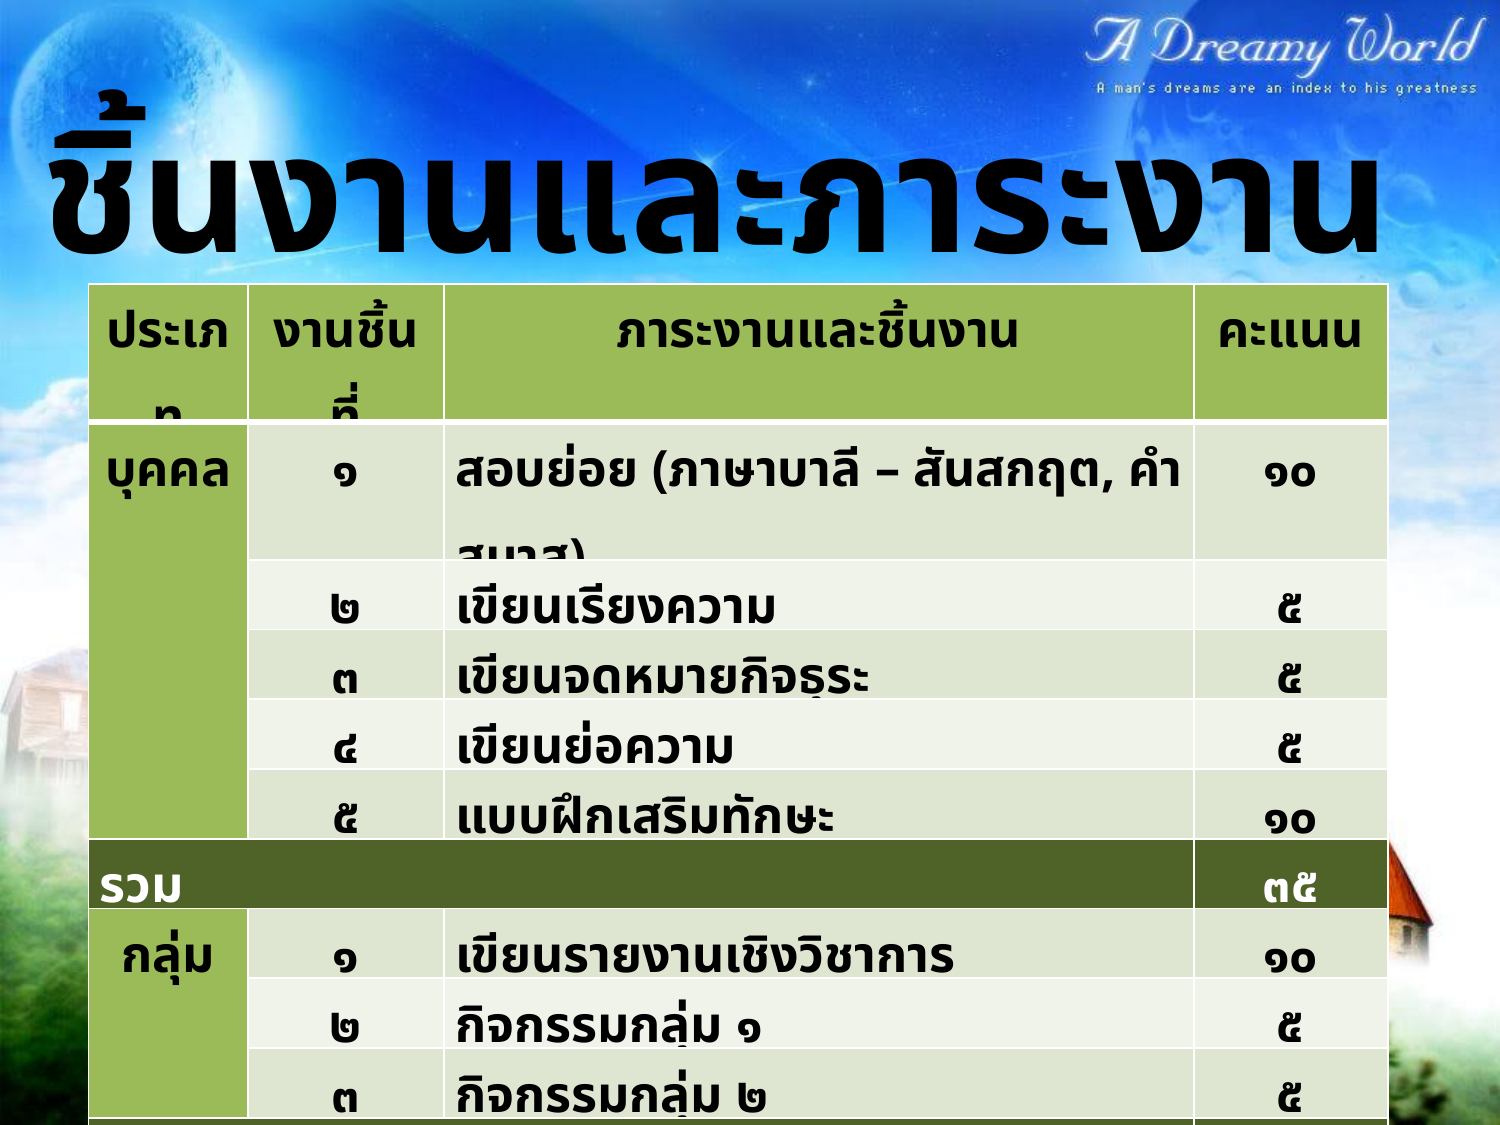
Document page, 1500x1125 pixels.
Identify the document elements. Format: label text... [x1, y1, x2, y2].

table_header ประเภท [89, 285, 247, 419]
table_cell ๒ [249, 561, 443, 629]
table_header งานชิ้นที่ [249, 285, 443, 419]
table_cell ๓ [249, 1049, 443, 1117]
table_cell ๓ [249, 630, 443, 698]
table_cell ๑๐ [1195, 770, 1387, 838]
table_cell ๑ [249, 425, 443, 559]
table_cell ๑ [249, 909, 443, 977]
table_cell แบบฝึกเสริมทักษะ [445, 770, 1193, 838]
table_cell สอบย่อย (ภาษาบาลี – สันสกฤต, คำสมาส) [445, 425, 1193, 559]
table_cell เขียนรายงานเชิงวิชาการ [445, 909, 1193, 977]
table_cell เขียนย่อความ [445, 700, 1193, 768]
table_header คะแนน [1195, 285, 1387, 419]
table_cell เขียนเรียงความ [445, 561, 1193, 629]
table_cell ๒๐ [1195, 1119, 1387, 1125]
table_cell เขียนจดหมายกิจธุระ [445, 630, 1193, 698]
table_cell ๒ [249, 979, 443, 1047]
table_cell รวม [89, 840, 1193, 908]
table_cell ๓๕ [1195, 840, 1387, 908]
table_cell ๑๐ [1195, 909, 1387, 977]
table_header ภาระงานและชิ้นงาน [445, 285, 1193, 419]
table_cell ๕ [1195, 630, 1387, 698]
table_cell กิจกรรมกลุ่ม ๑ [445, 979, 1193, 1047]
table_cell ๑๐ [1195, 425, 1387, 559]
table_cell ๕ [1195, 979, 1387, 1047]
table_cell รวม [89, 1119, 1193, 1125]
table_cell บุคคล [89, 425, 247, 838]
table_cell ๕ [1195, 1049, 1387, 1117]
picture [0, 0, 1500, 1125]
table_cell กลุ่ม [89, 909, 247, 1117]
table_cell ๕ [1195, 700, 1387, 768]
table_cell ๕ [1195, 561, 1387, 629]
table_cell ๕ [249, 770, 443, 838]
table_cell ๔ [249, 700, 443, 768]
table_cell กิจกรรมกลุ่ม ๒ [445, 1049, 1193, 1117]
text_box ชิ้นงานและภาระงาน [26, 78, 1406, 293]
